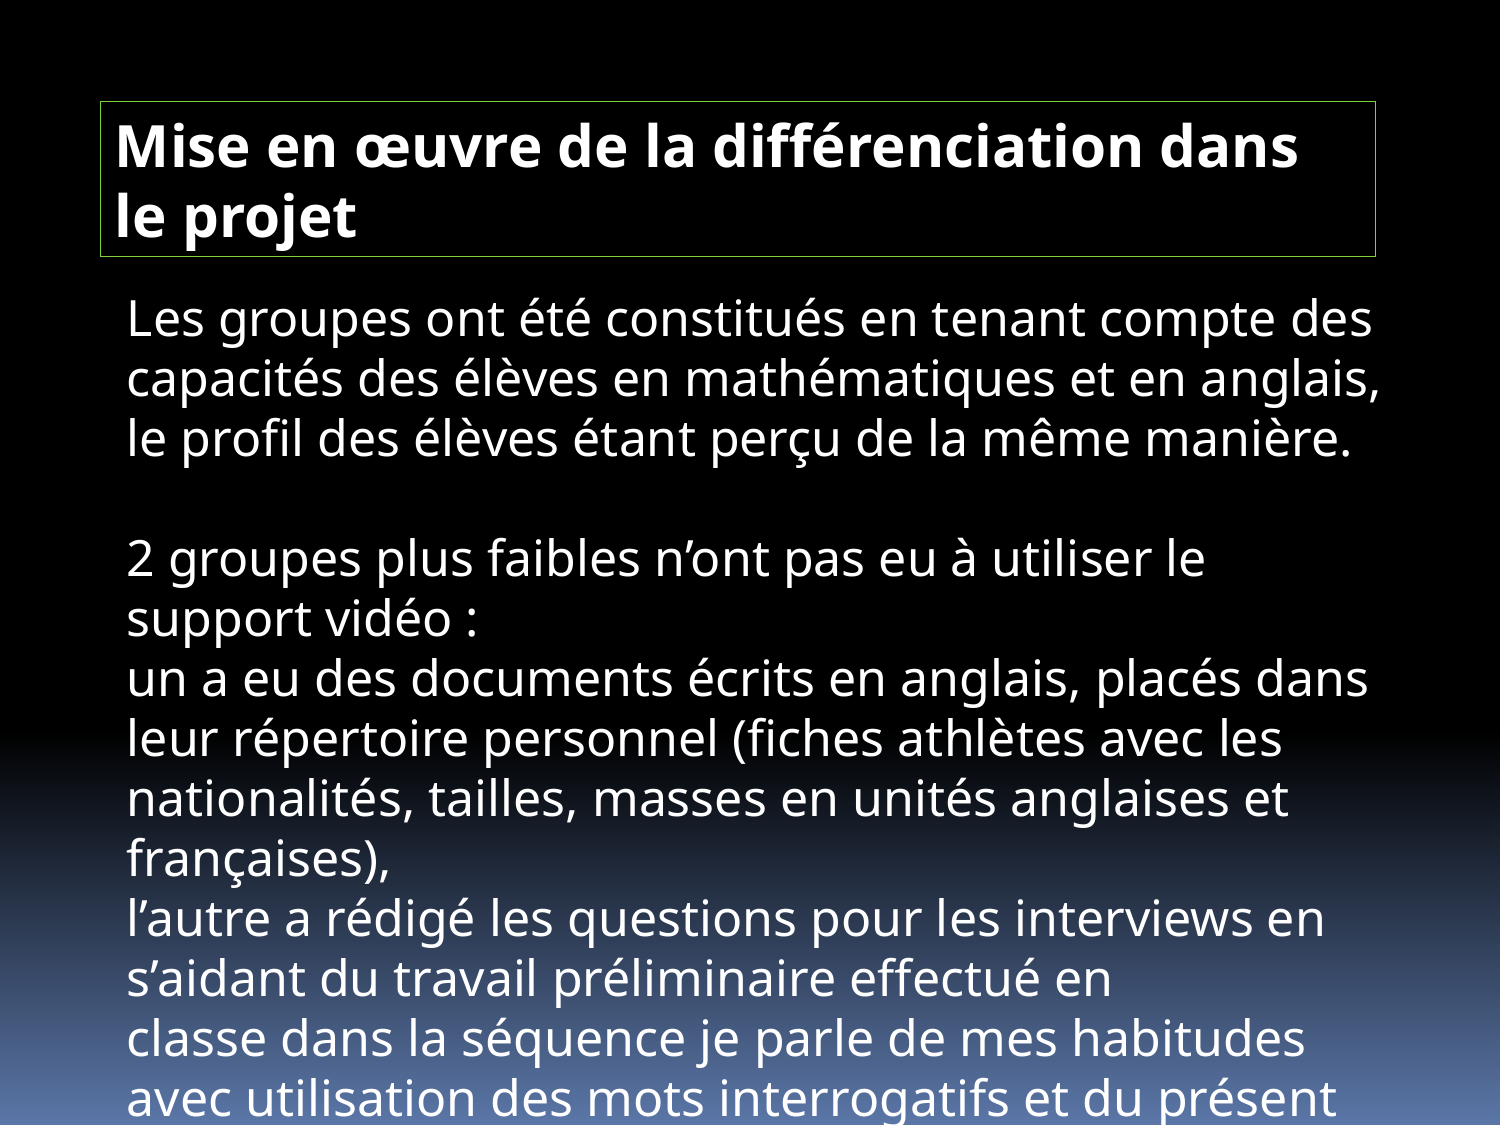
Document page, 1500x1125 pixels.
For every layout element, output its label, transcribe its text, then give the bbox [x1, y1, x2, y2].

text_box Les groupes ont été constitués en tenant compte des capacités des élèves en mathématiques et en anglais, le profil des élèves étant perçu de la même manière. 2 groupes plus faibles n’ont pas eu à utiliser le support vidéo : un a eu des documents écrits en anglais, placés dans leur répertoire personnel (fiches athlètes avec les nationalités, tailles, masses en unités anglaises et françaises), l’autre a rédigé les questions pour les interviews en s’aidant du travail préliminaire effectué en classe dans la séquence je parle de mes habitudes avec utilisation des mots interrogatifs et du présent simple, des adverbes et des expressions de fréquence. [112, 278, 1400, 1125]
text_box Mise en œuvre de la différenciation dans le projet [100, 101, 1376, 257]
